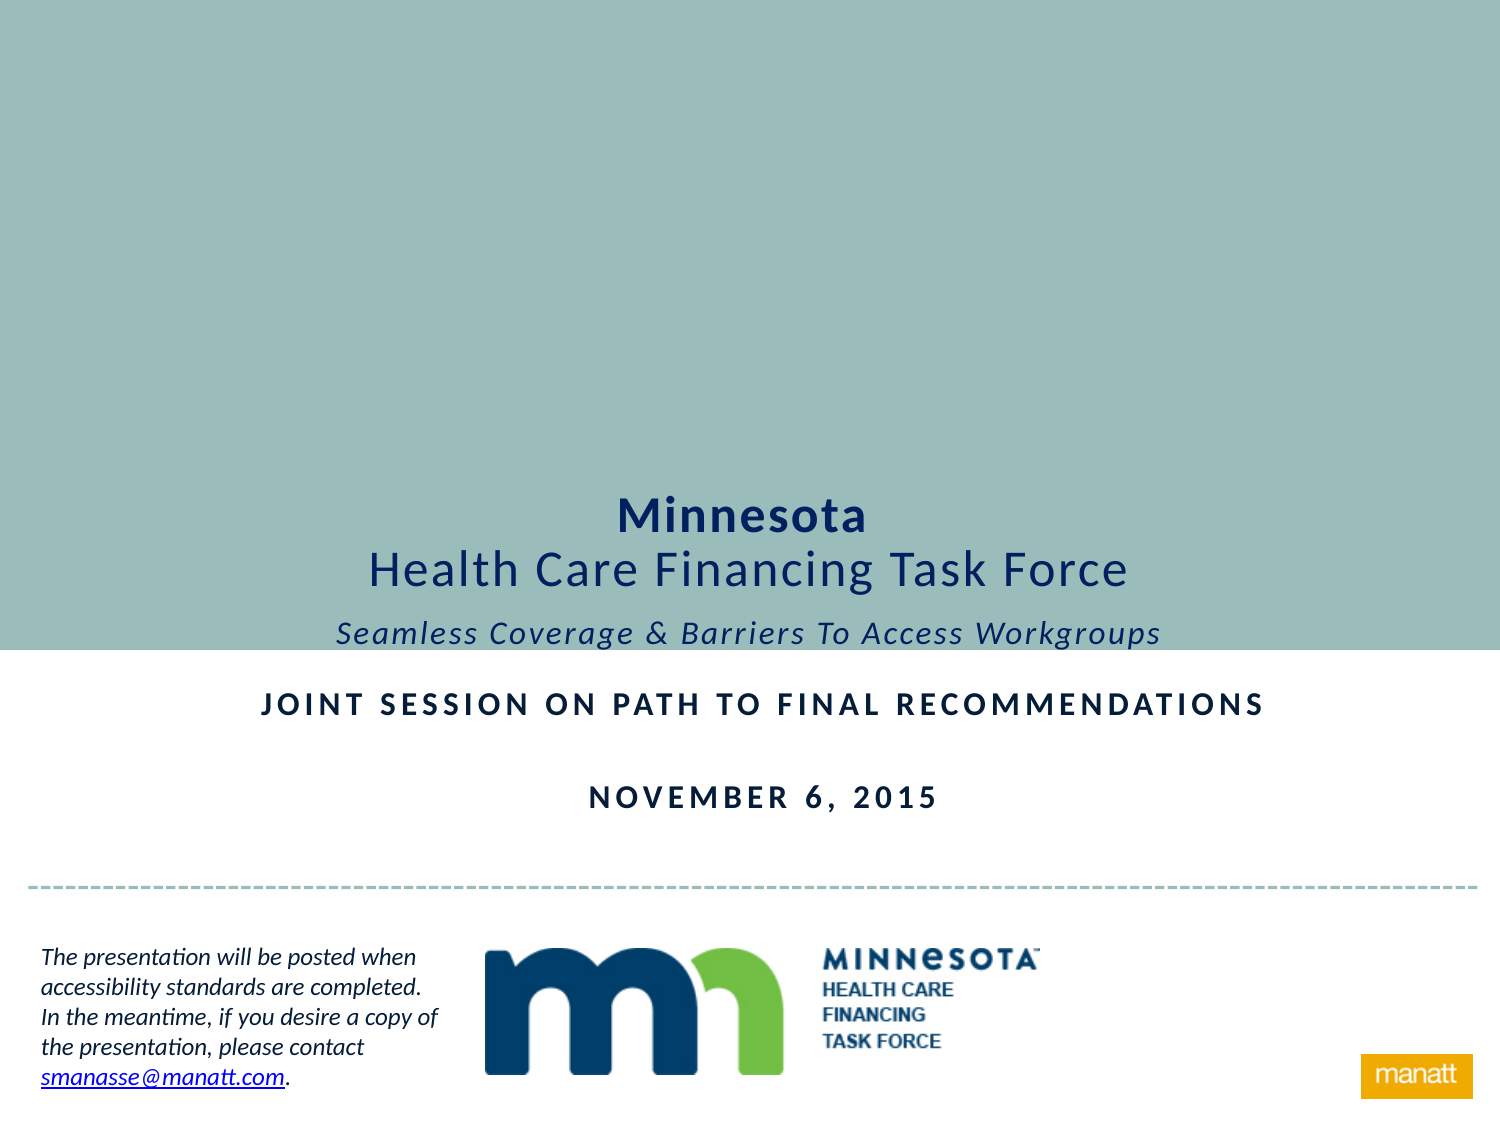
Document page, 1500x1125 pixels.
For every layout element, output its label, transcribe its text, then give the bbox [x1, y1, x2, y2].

subtitle JOINT SESSION ON PATH TO FINAL RECOMMENDATIONS November 6, 2015 [237, 675, 1288, 875]
title Minnesota Health Care Financing Task Force Seamless Coverage & Barriers To Access Workgroups [112, 425, 1388, 713]
picture [485, 948, 1040, 1075]
text_box The presentation will be posted when accessibility standards are completed. In the meantime, if you desire a copy of the presentation, please contact smanasse@manatt.com. [26, 933, 465, 1098]
picture [1360, 1053, 1473, 1099]
